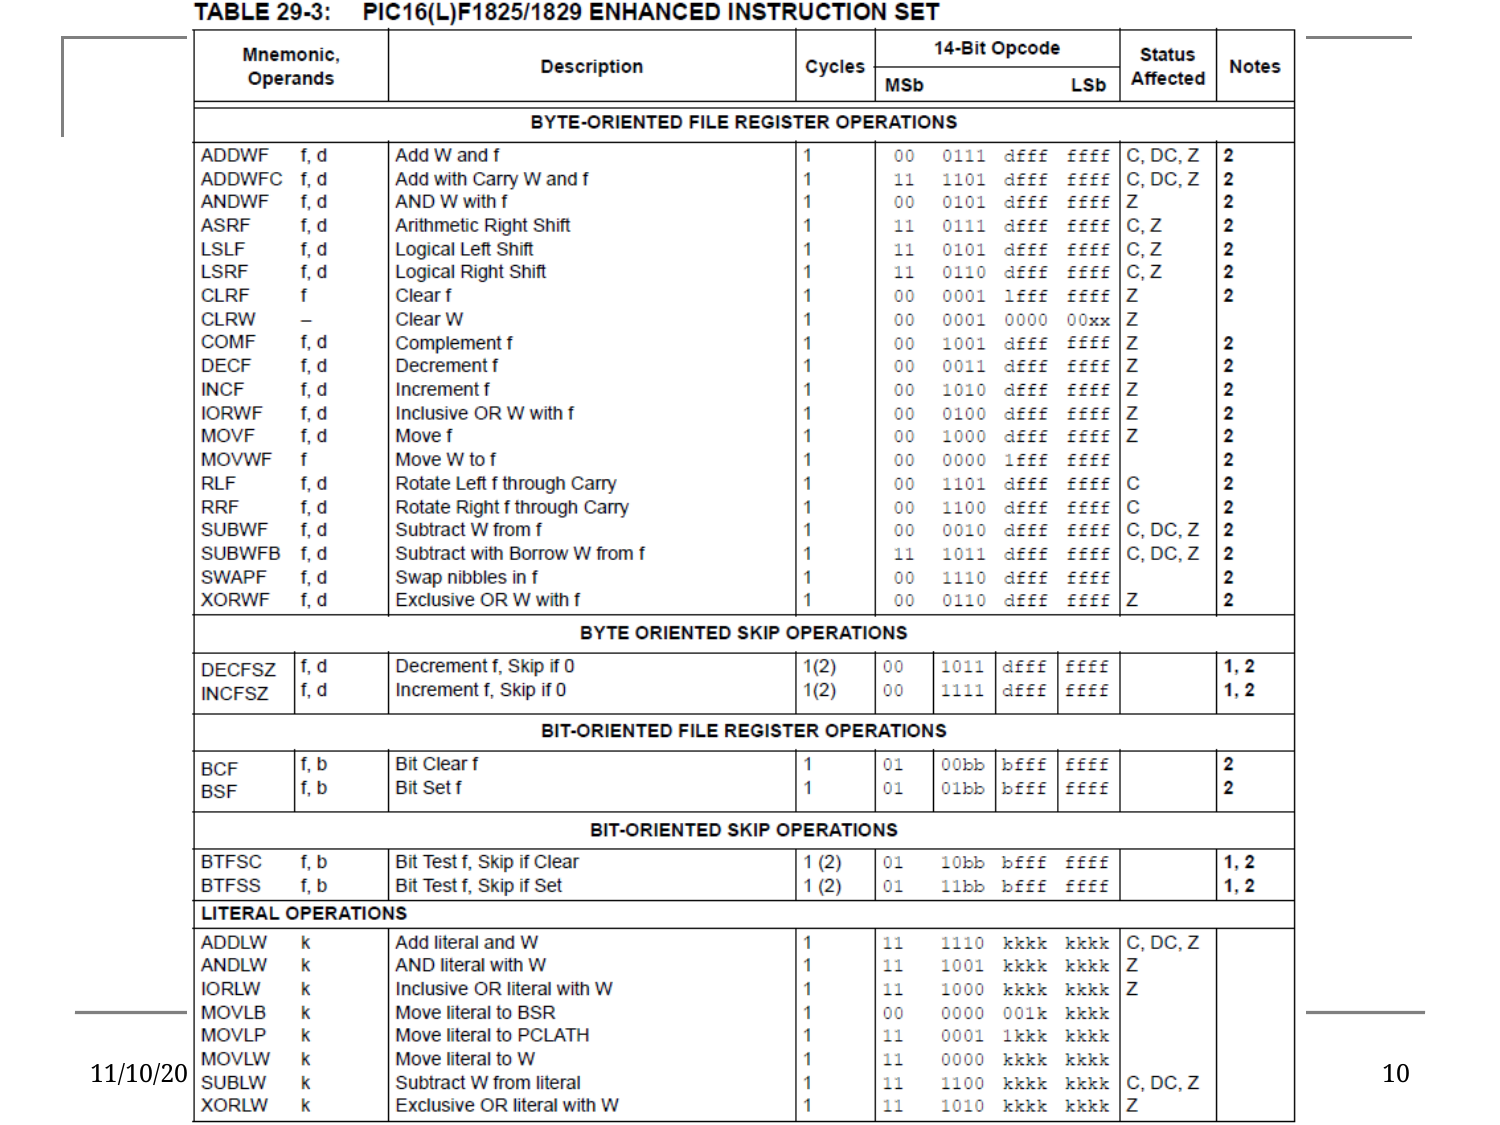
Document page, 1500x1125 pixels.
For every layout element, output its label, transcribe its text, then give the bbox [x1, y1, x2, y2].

slide_number 10 [1312, 1023, 1426, 1100]
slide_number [74, 1023, 182, 1100]
picture [187, 0, 1307, 1125]
